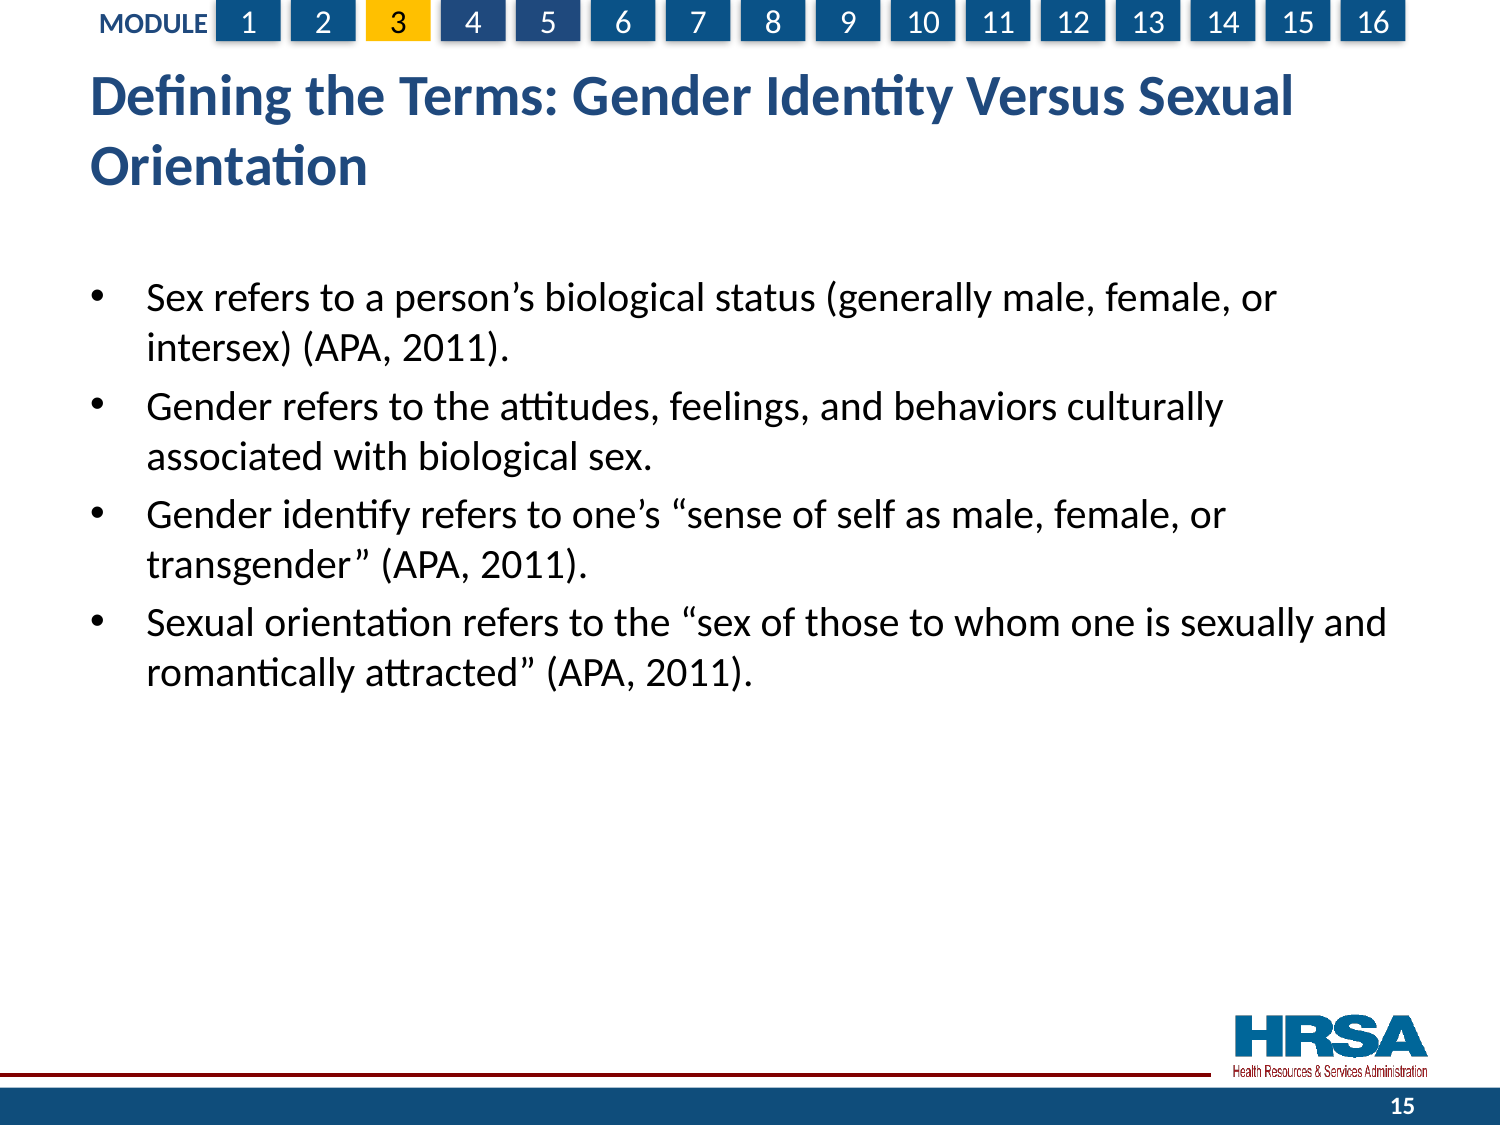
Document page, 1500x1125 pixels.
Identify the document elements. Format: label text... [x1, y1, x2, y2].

title Defining the Terms: Gender Identity Versus Sexual Orientation [75, 66, 1425, 188]
picture [1210, 1002, 1450, 1083]
list Sex refers to a person’s biological status (generally male, female, or intersex) (APA, 2011). Gender refers to the attitudes, feelings, and behaviors culturally associated with biological sex. Gender identify refers to one’s “sense of self as male, female, or transgender” (APA, 2011). Sexual orientation refers to the “sex of those to whom one is sexually and romantically attracted” (APA, 2011). [75, 262, 1425, 983]
